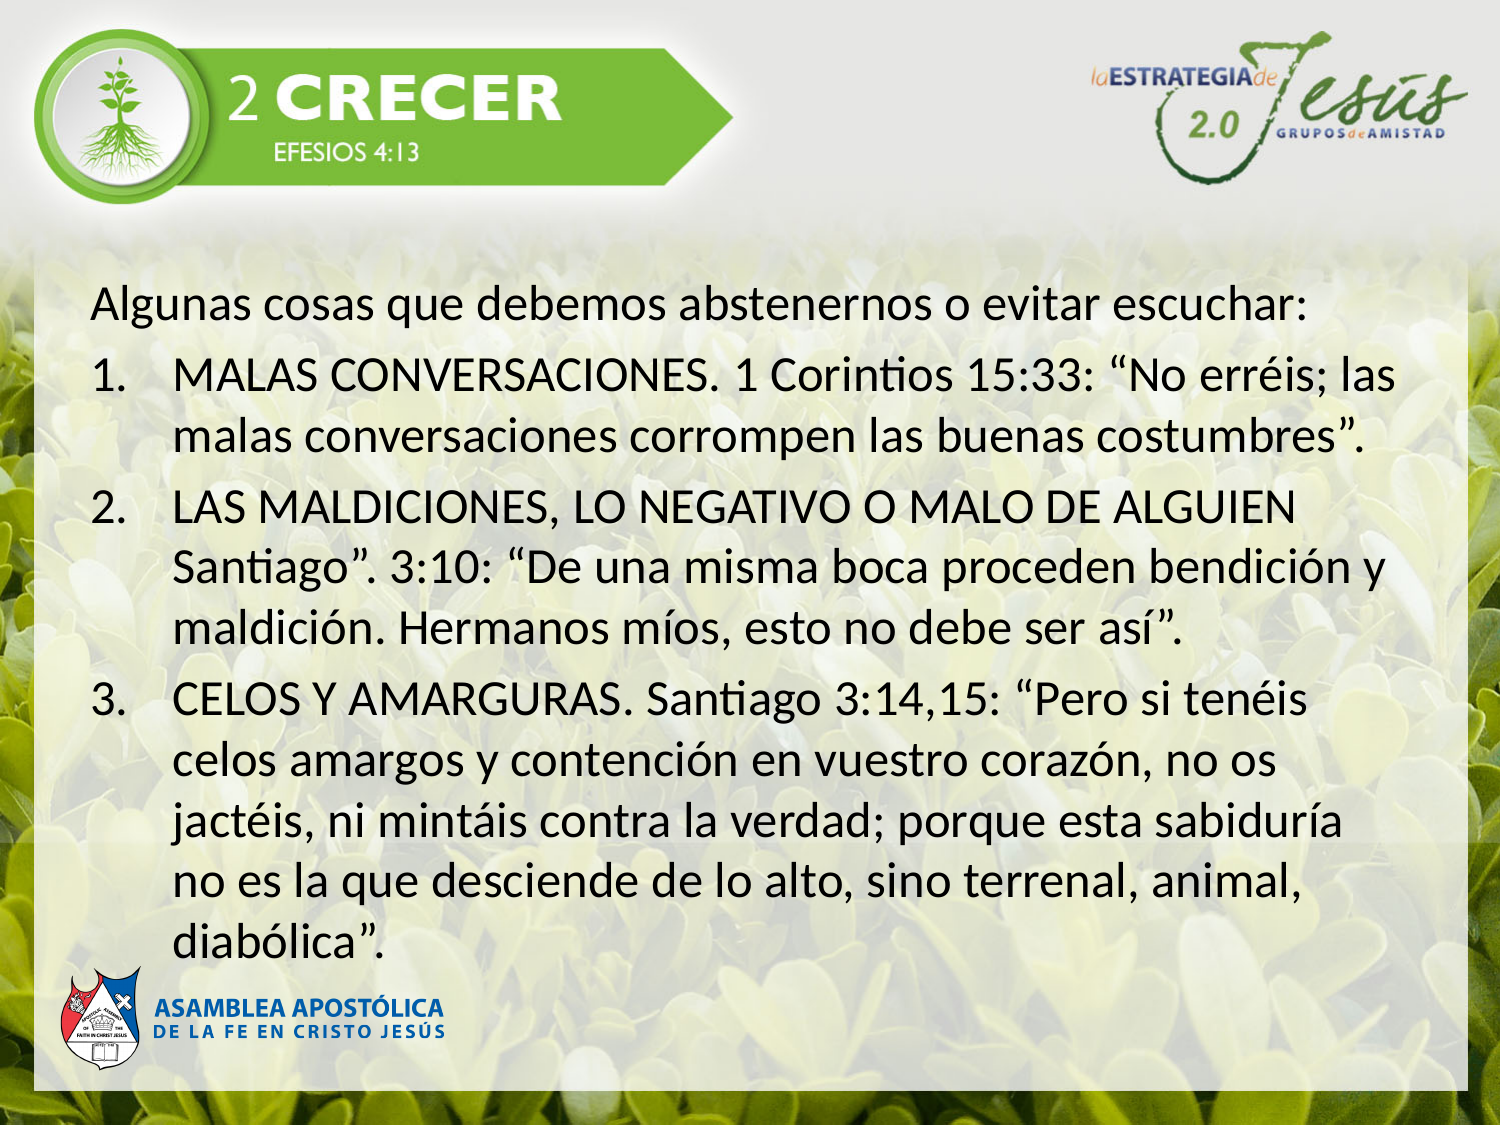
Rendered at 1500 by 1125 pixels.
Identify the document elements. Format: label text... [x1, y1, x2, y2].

picture [0, 0, 1500, 1125]
list Algunas cosas que debemos abstenernos o evitar escuchar: MALAS CONVERSACIONES. 1 Corintios 15:33: “No erréis; las malas conversaciones corrompen las buenas costumbres”. LAS MALDICIONES, LO NEGATIVO O MALO DE ALGUIEN Santiago”. 3:10: “De una misma boca proceden bendición y maldición. Hermanos míos, esto no debe ser así”. CELOS Y AMARGURAS. Santiago 3:14,15: “Pero si tenéis celos amargos y contención en vuestro corazón, no os jactéis, ni mintáis contra la verdad; porque esta sabiduría no es la que desciende de lo alto, sino terrenal, animal, diabólica”. [75, 262, 1425, 1005]
